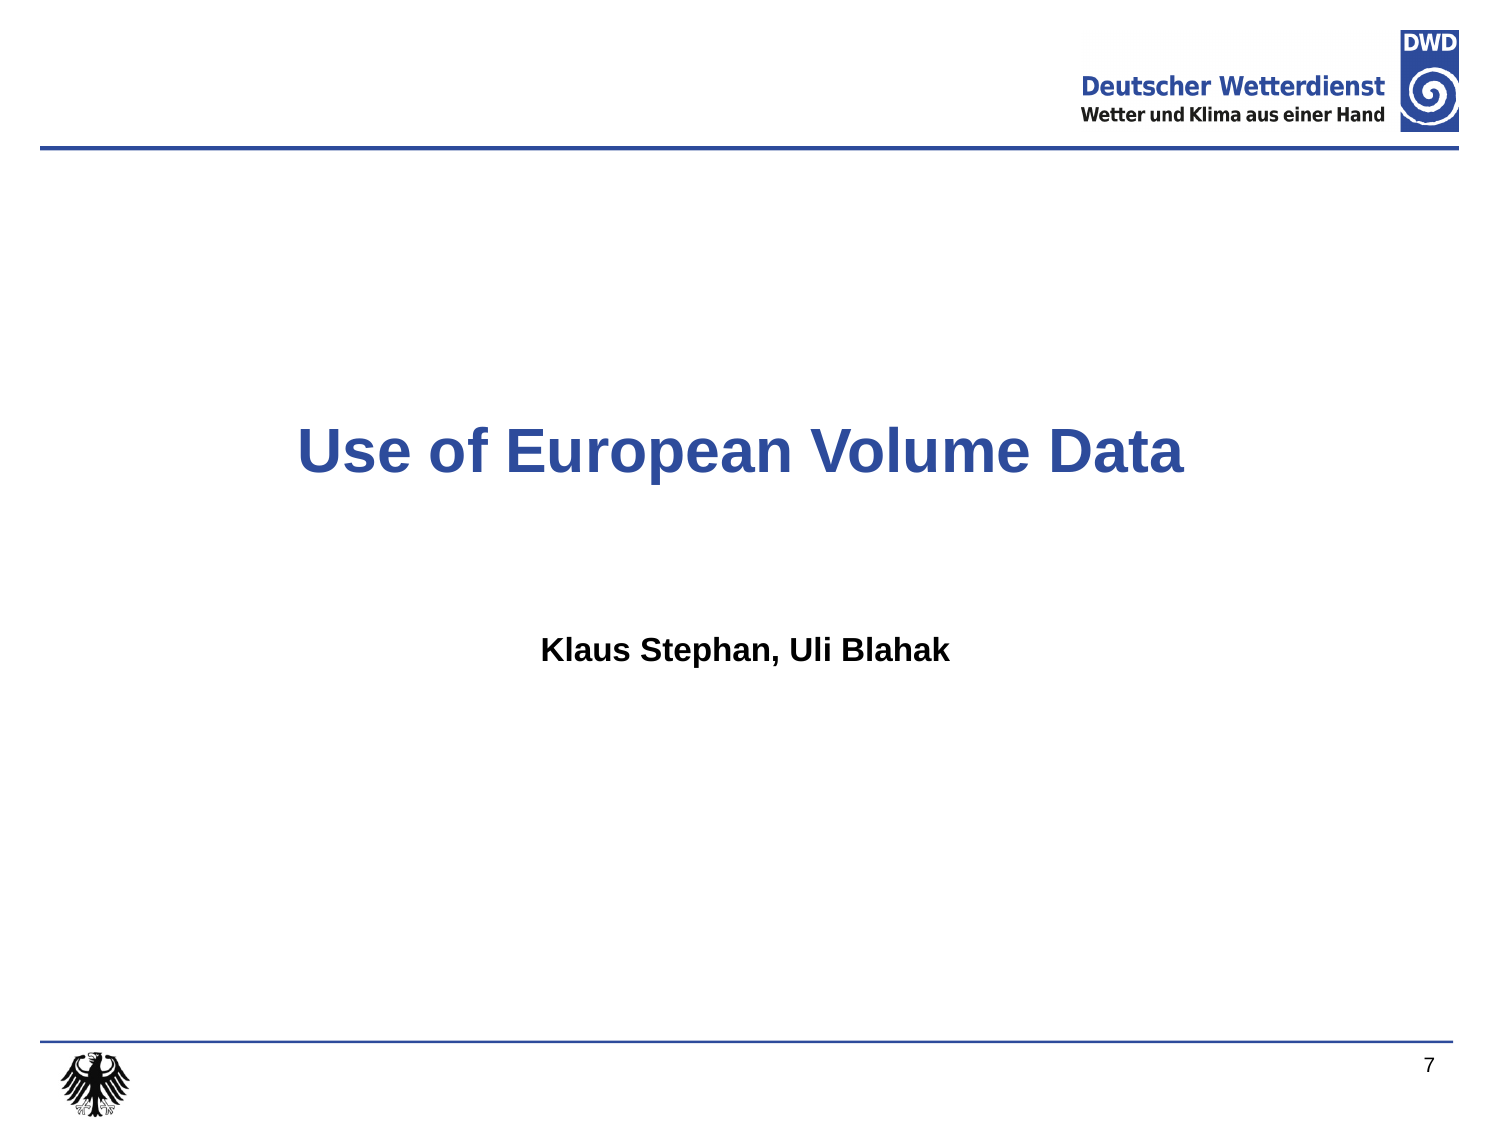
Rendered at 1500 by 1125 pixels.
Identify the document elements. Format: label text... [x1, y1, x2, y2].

text_box Klaus Stephan, Uli Blahak [41, 620, 1450, 676]
slide_number 7 [1358, 1046, 1436, 1083]
picture [58, 1050, 132, 1119]
picture [1081, 30, 1459, 132]
title Use of European Volume Data [85, 270, 1397, 620]
